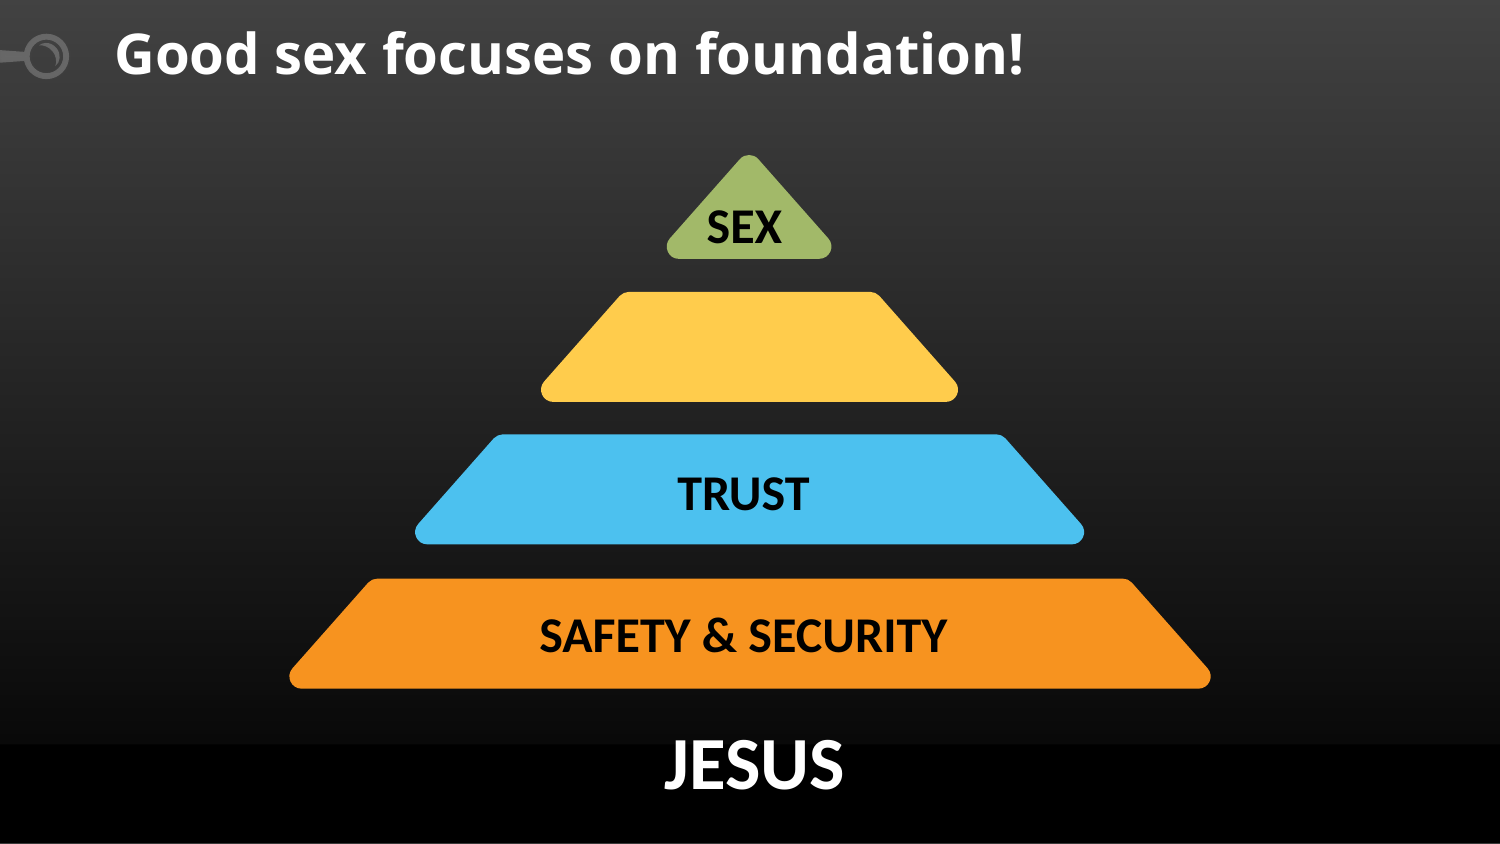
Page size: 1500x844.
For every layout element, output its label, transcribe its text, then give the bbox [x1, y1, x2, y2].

text_box [541, 291, 958, 402]
text_box [714, 154, 784, 188]
text_box SEX [622, 188, 878, 260]
text_box [415, 434, 1085, 545]
text_box TRUST [524, 455, 974, 527]
text_box JESUS [103, 709, 1419, 811]
title Good sex focuses on foundation! [103, 20, 1500, 112]
text_box SAFETY & SECURITY [524, 596, 974, 668]
text_box [289, 578, 1211, 689]
text_box [0, 744, 1500, 844]
